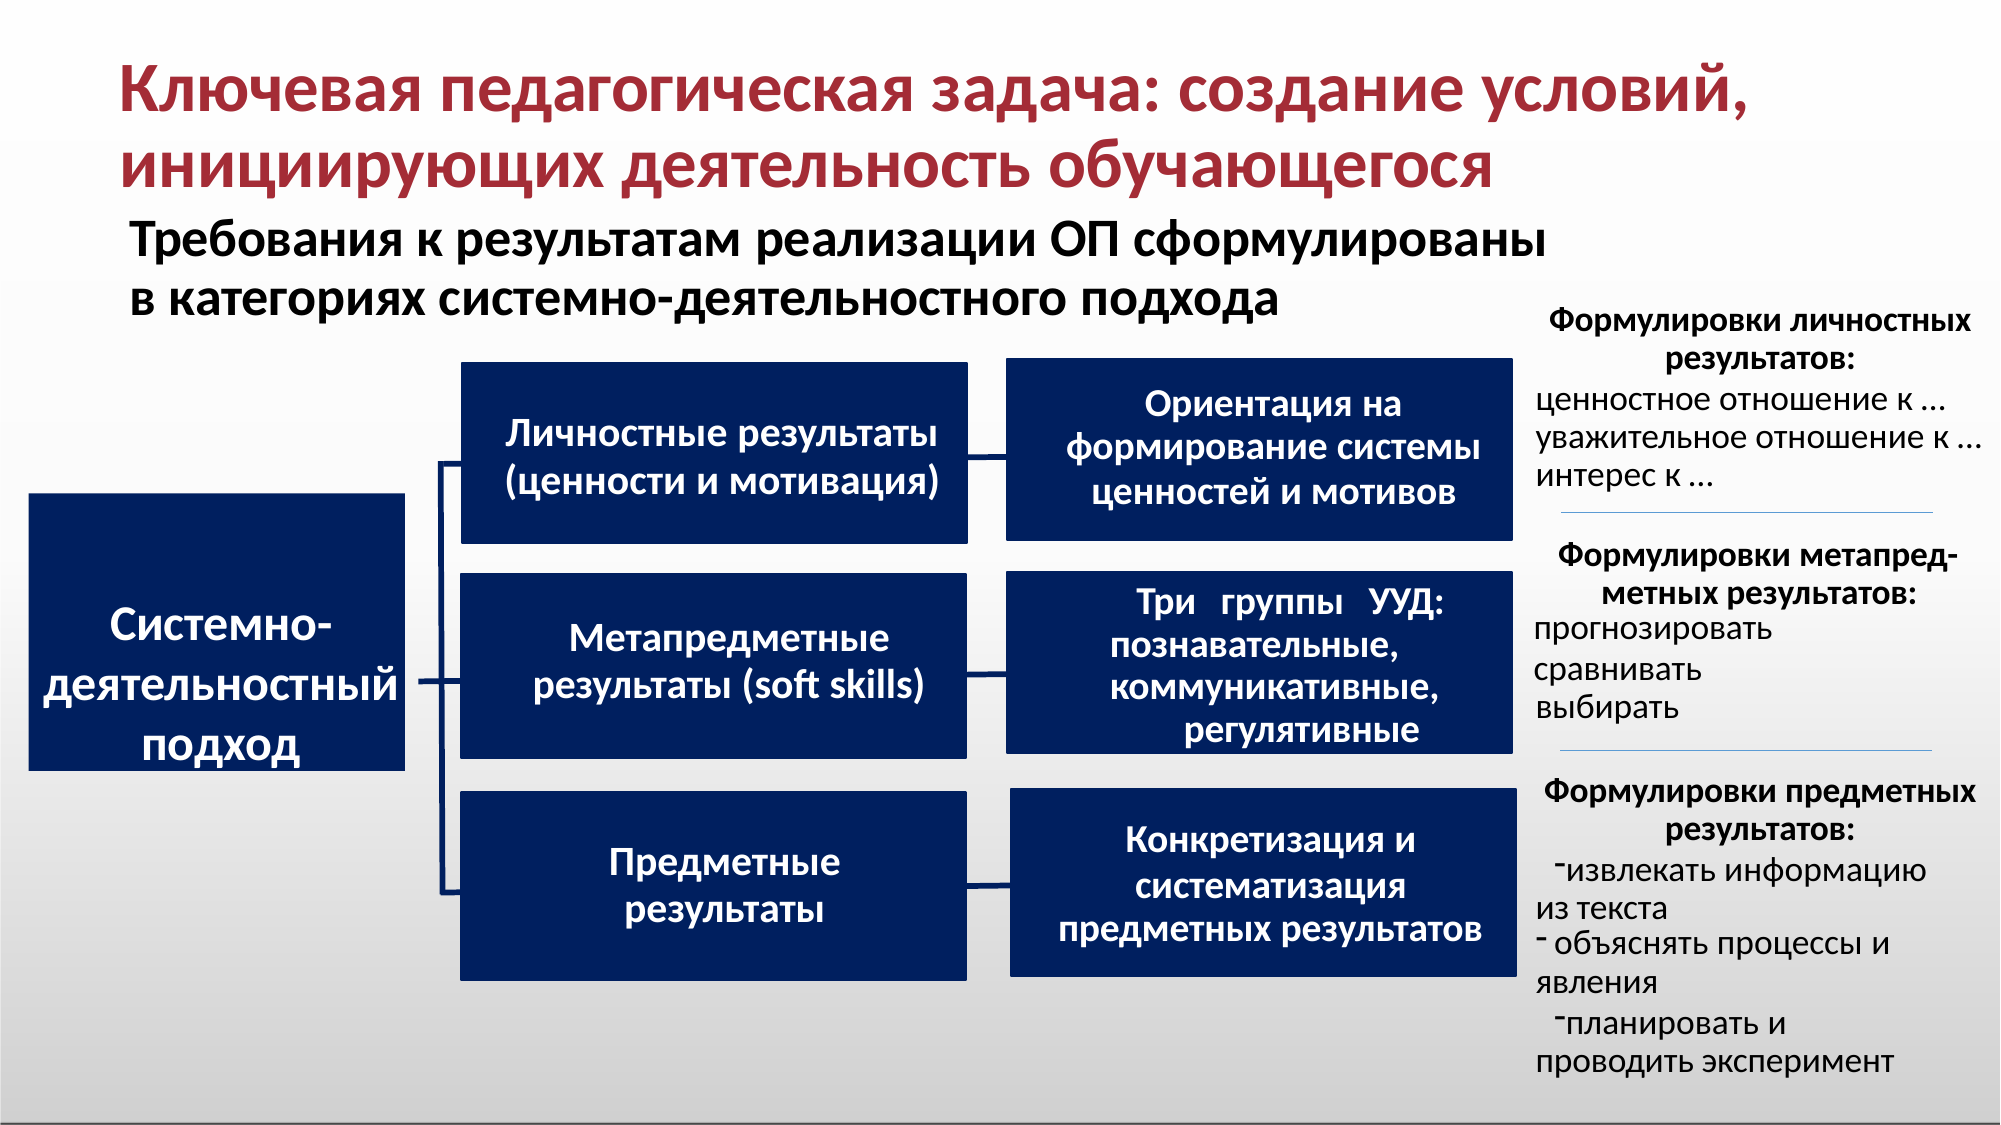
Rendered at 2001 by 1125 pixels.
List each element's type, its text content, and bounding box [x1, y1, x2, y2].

text_box Требования к результатам реализации ОП сформулированы [127, 200, 1562, 268]
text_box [415, 357, 1517, 981]
text_box в категориях системно-деятельностного подхода [127, 258, 1289, 326]
text_box Формулировки личностных результатов: ценностное отношение к … уважительное отношение к … интерес к … [1533, 295, 1987, 494]
text_box Формулировки метапред- метных результатов: прогнозировать сравнивать выбирать [1533, 527, 1965, 727]
picture [0, 0, 2000, 1125]
text_box Формулировки предметных результатов: извлекать информацию из текста объяснять процессы и явления планировать и проводить эксперимент [1533, 766, 1981, 1080]
title Ключевая педагогическая задача: создание условий, инициирующих деятельность обучающегося [117, 37, 1759, 237]
text_box Системно- деятельностный подход [28, 493, 405, 771]
